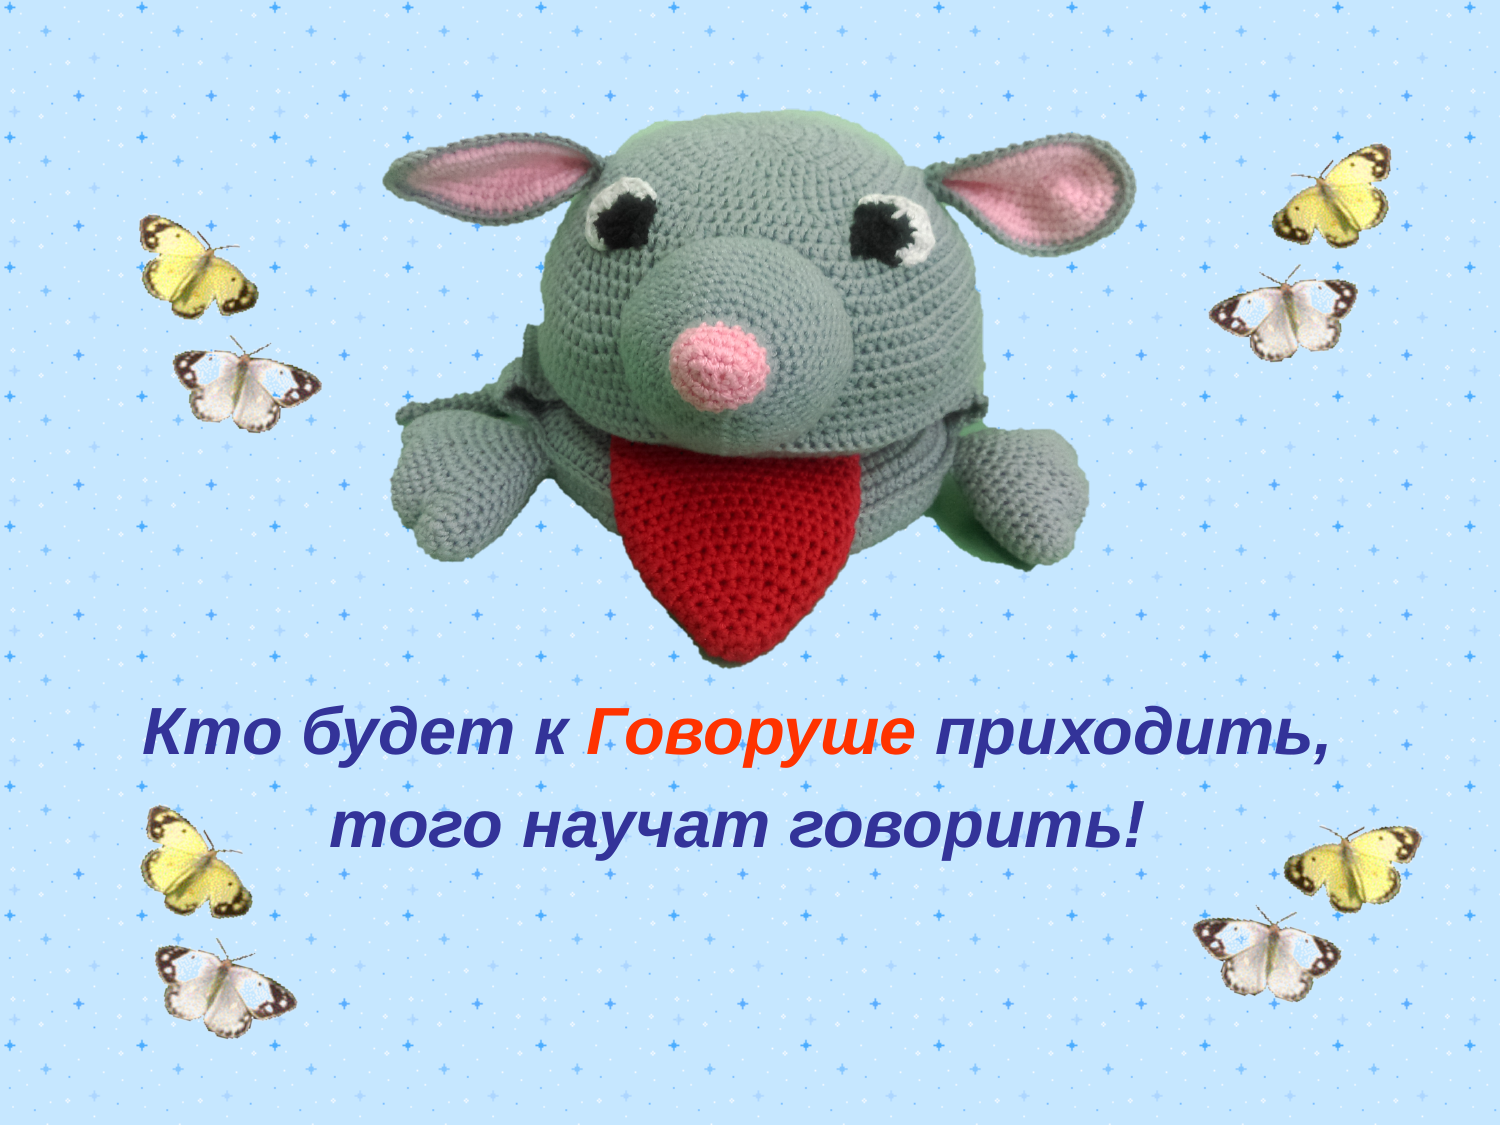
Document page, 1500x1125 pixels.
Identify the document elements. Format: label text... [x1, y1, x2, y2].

list Кто будет к Говоруше приходить, того научат говорить! [63, 680, 1414, 893]
picture [0, 0, 1500, 1125]
